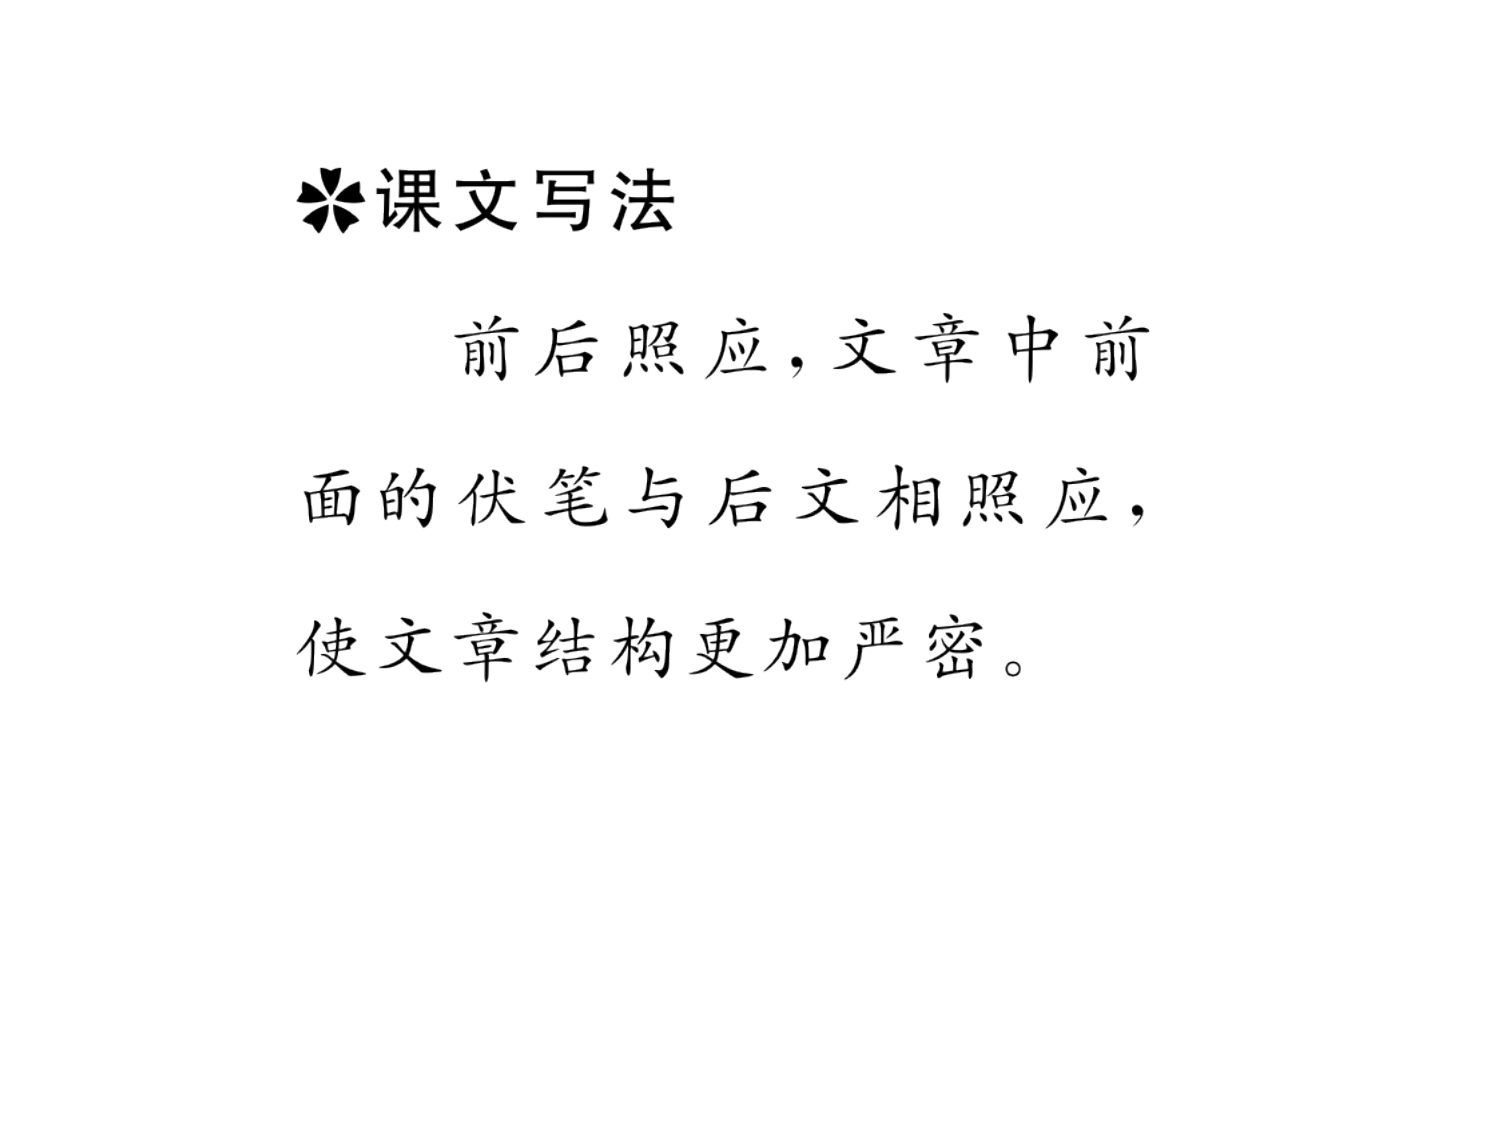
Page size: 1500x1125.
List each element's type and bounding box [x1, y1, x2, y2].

picture [289, 125, 1176, 702]
